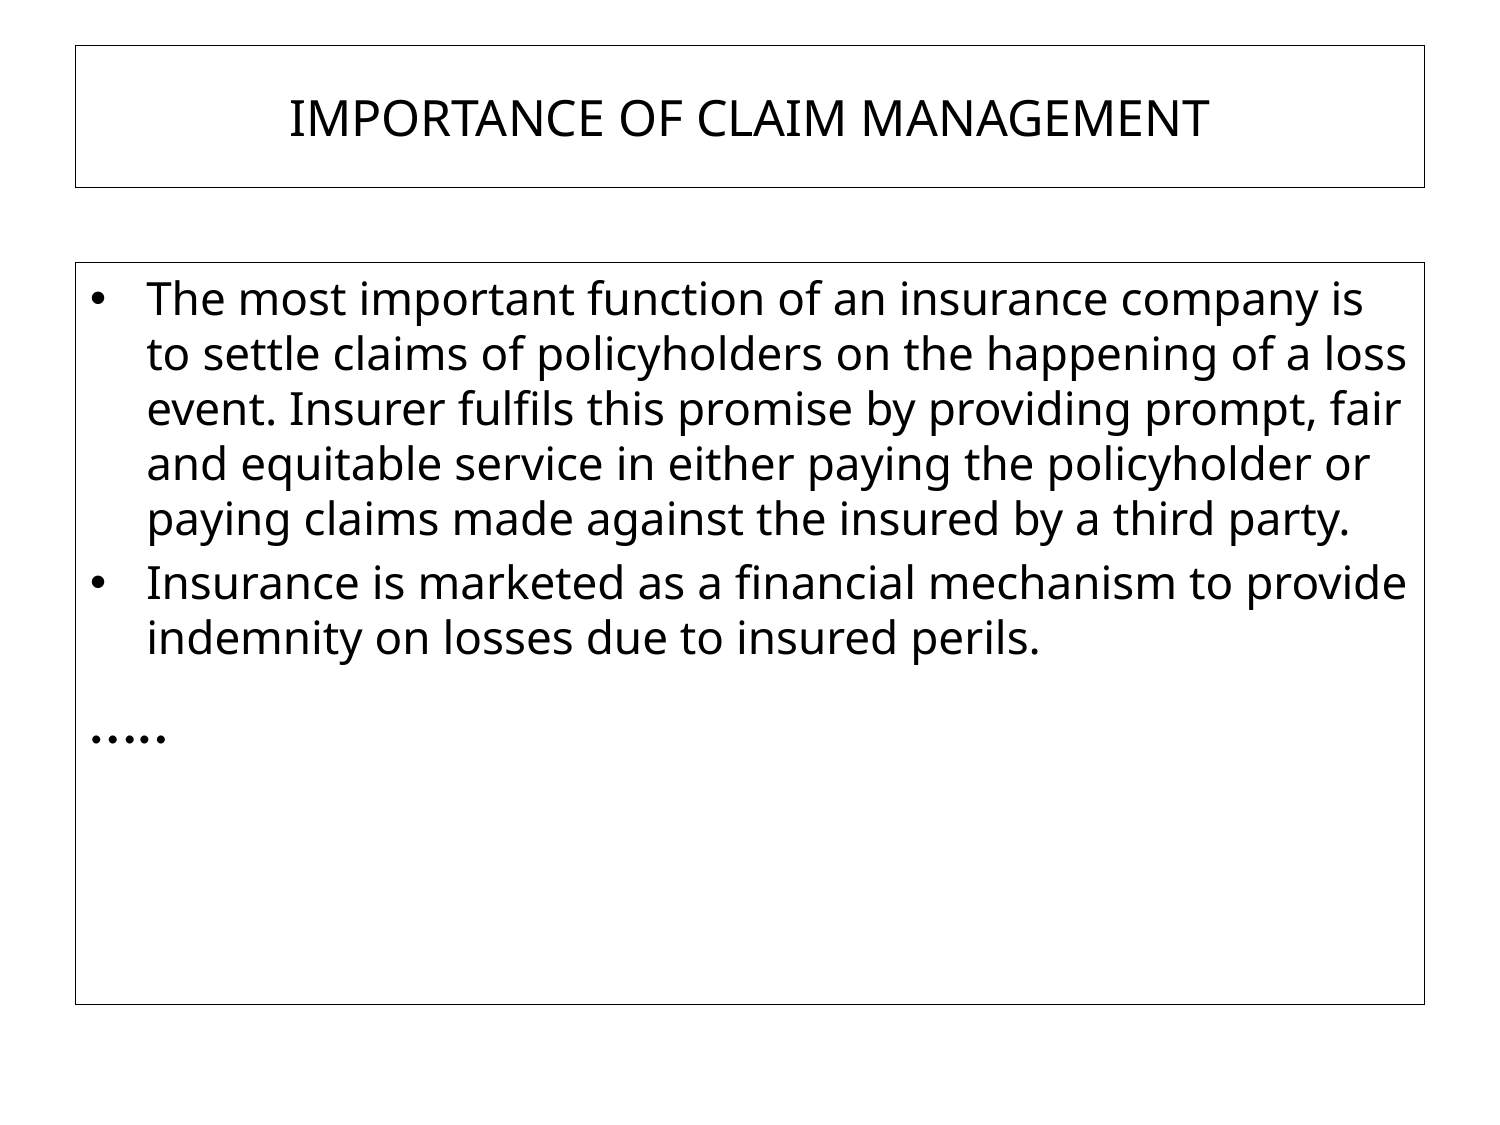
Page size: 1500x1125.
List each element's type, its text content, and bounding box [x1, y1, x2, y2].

list The most important function of an insurance company is to settle claims of policyholders on the happening of a loss event. Insurer fulfils this promise by providing prompt, fair and equitable service in either paying the policyholder or paying claims made against the insured by a third party. Insurance is marketed as a financial mechanism to provide indemnity on losses due to insured perils. ….. [75, 262, 1425, 1005]
title IMPORTANCE OF CLAIM MANAGEMENT [75, 45, 1425, 188]
